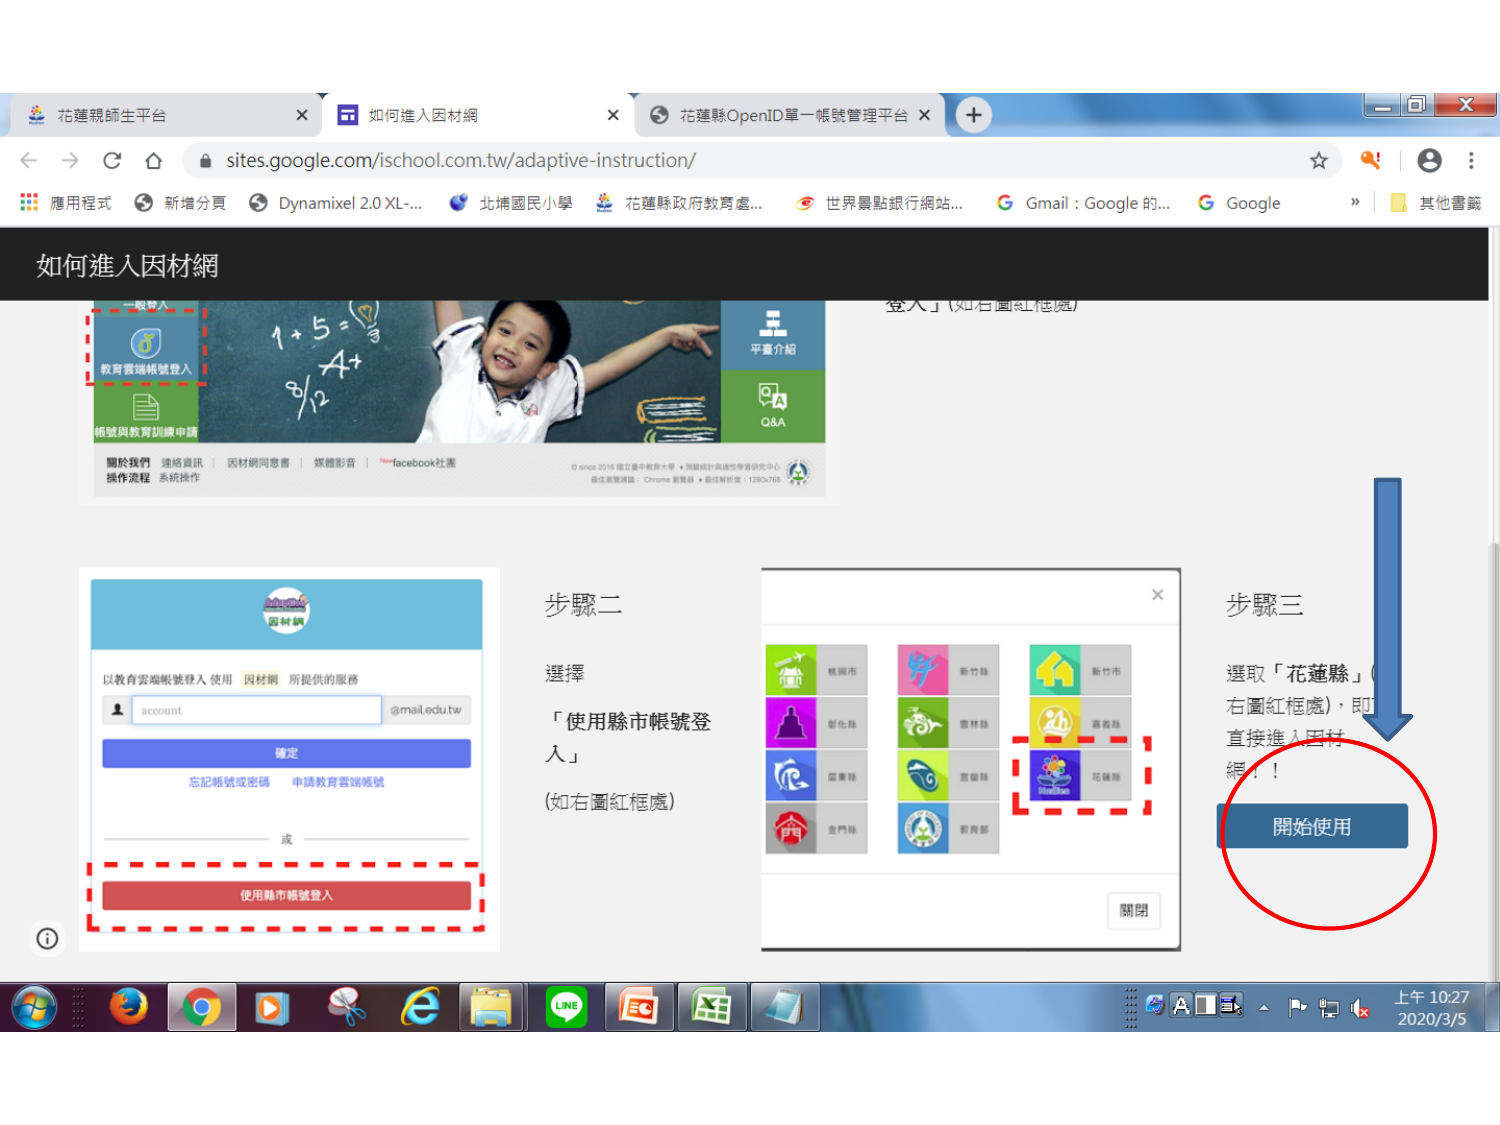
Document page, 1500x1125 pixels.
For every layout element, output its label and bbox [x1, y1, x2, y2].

picture [0, 93, 1500, 1032]
